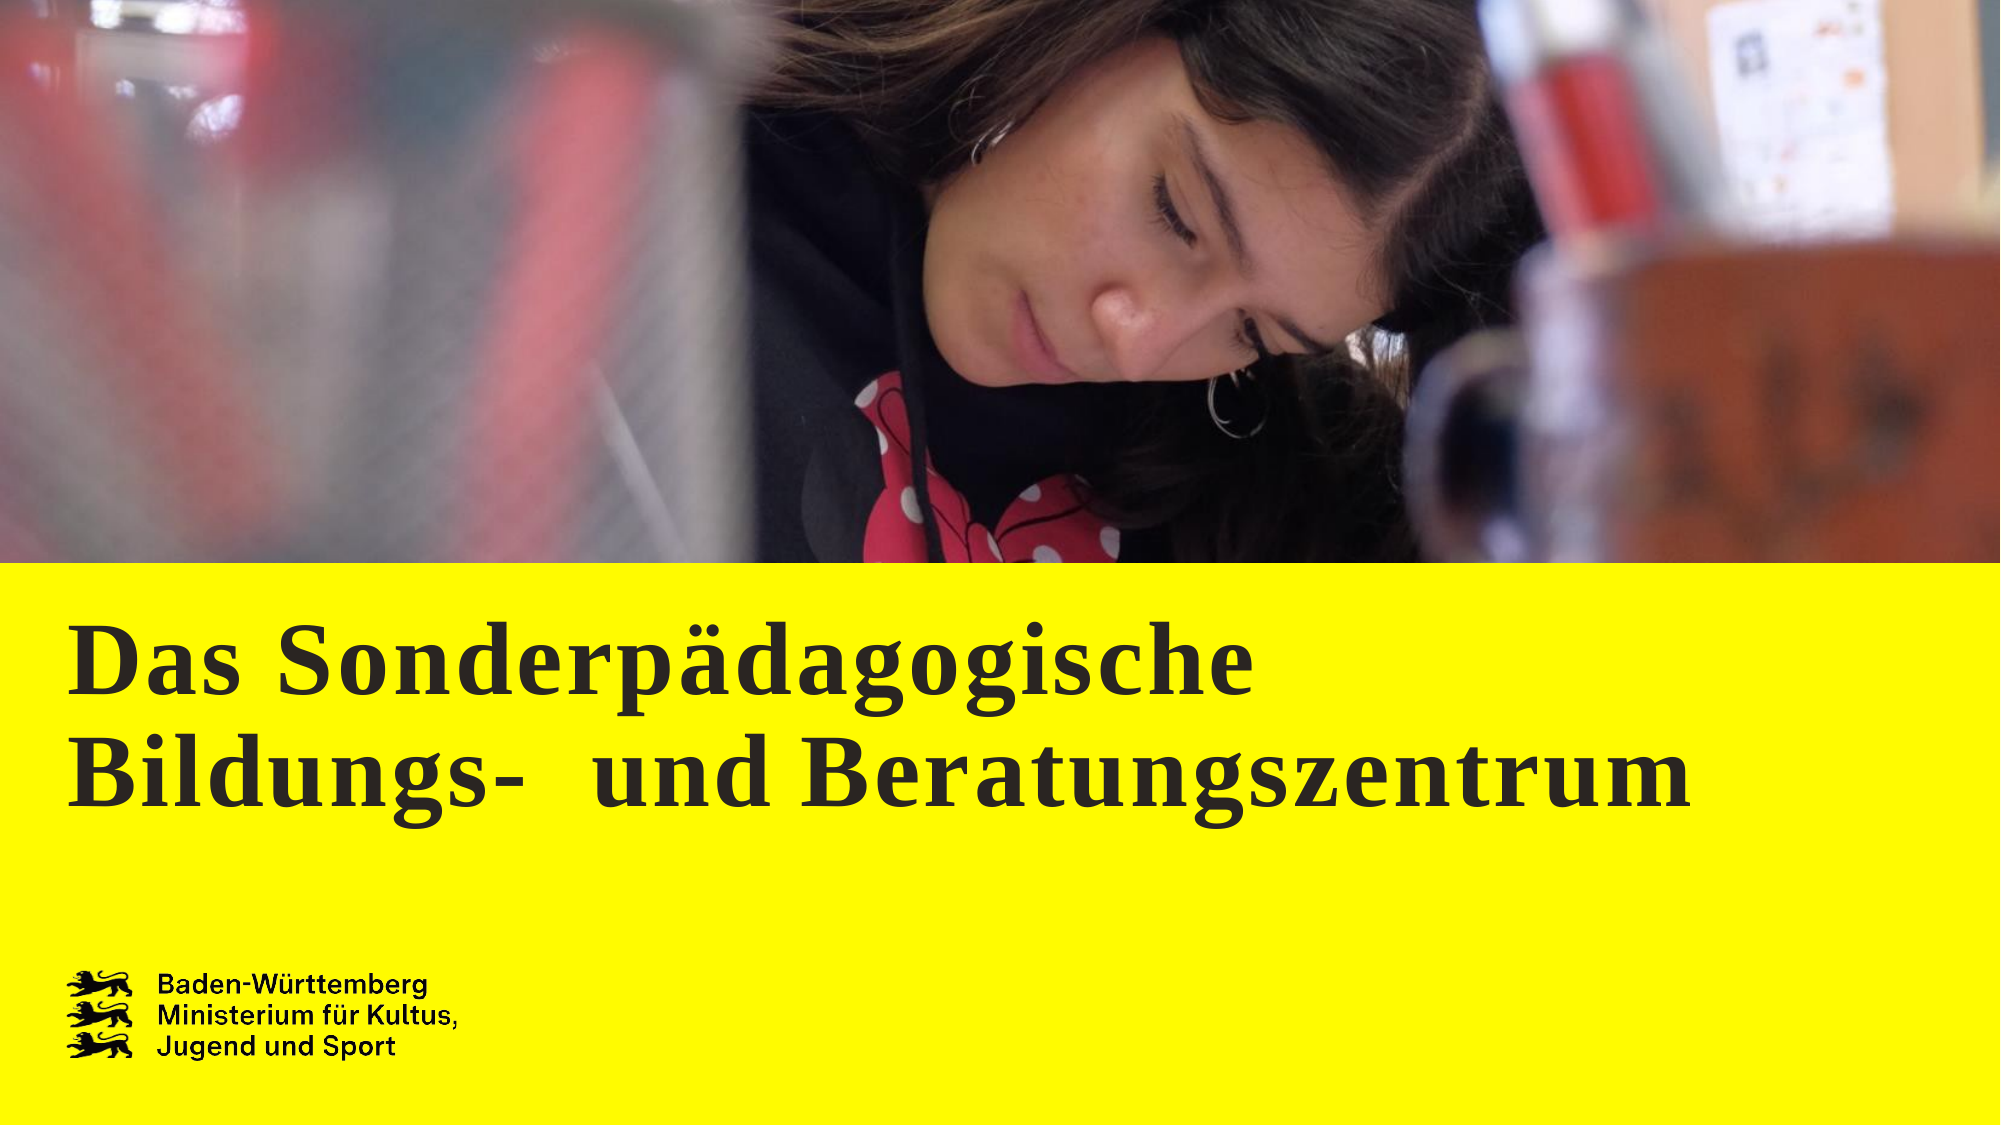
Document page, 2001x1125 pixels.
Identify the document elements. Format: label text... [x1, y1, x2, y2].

text_box [0, 0, 2000, 563]
picture [157, 973, 457, 1061]
picture [66, 970, 133, 1058]
text_box Das Sonderpädagogische Bildungs- und Beratungszentrum [64, 586, 1750, 828]
